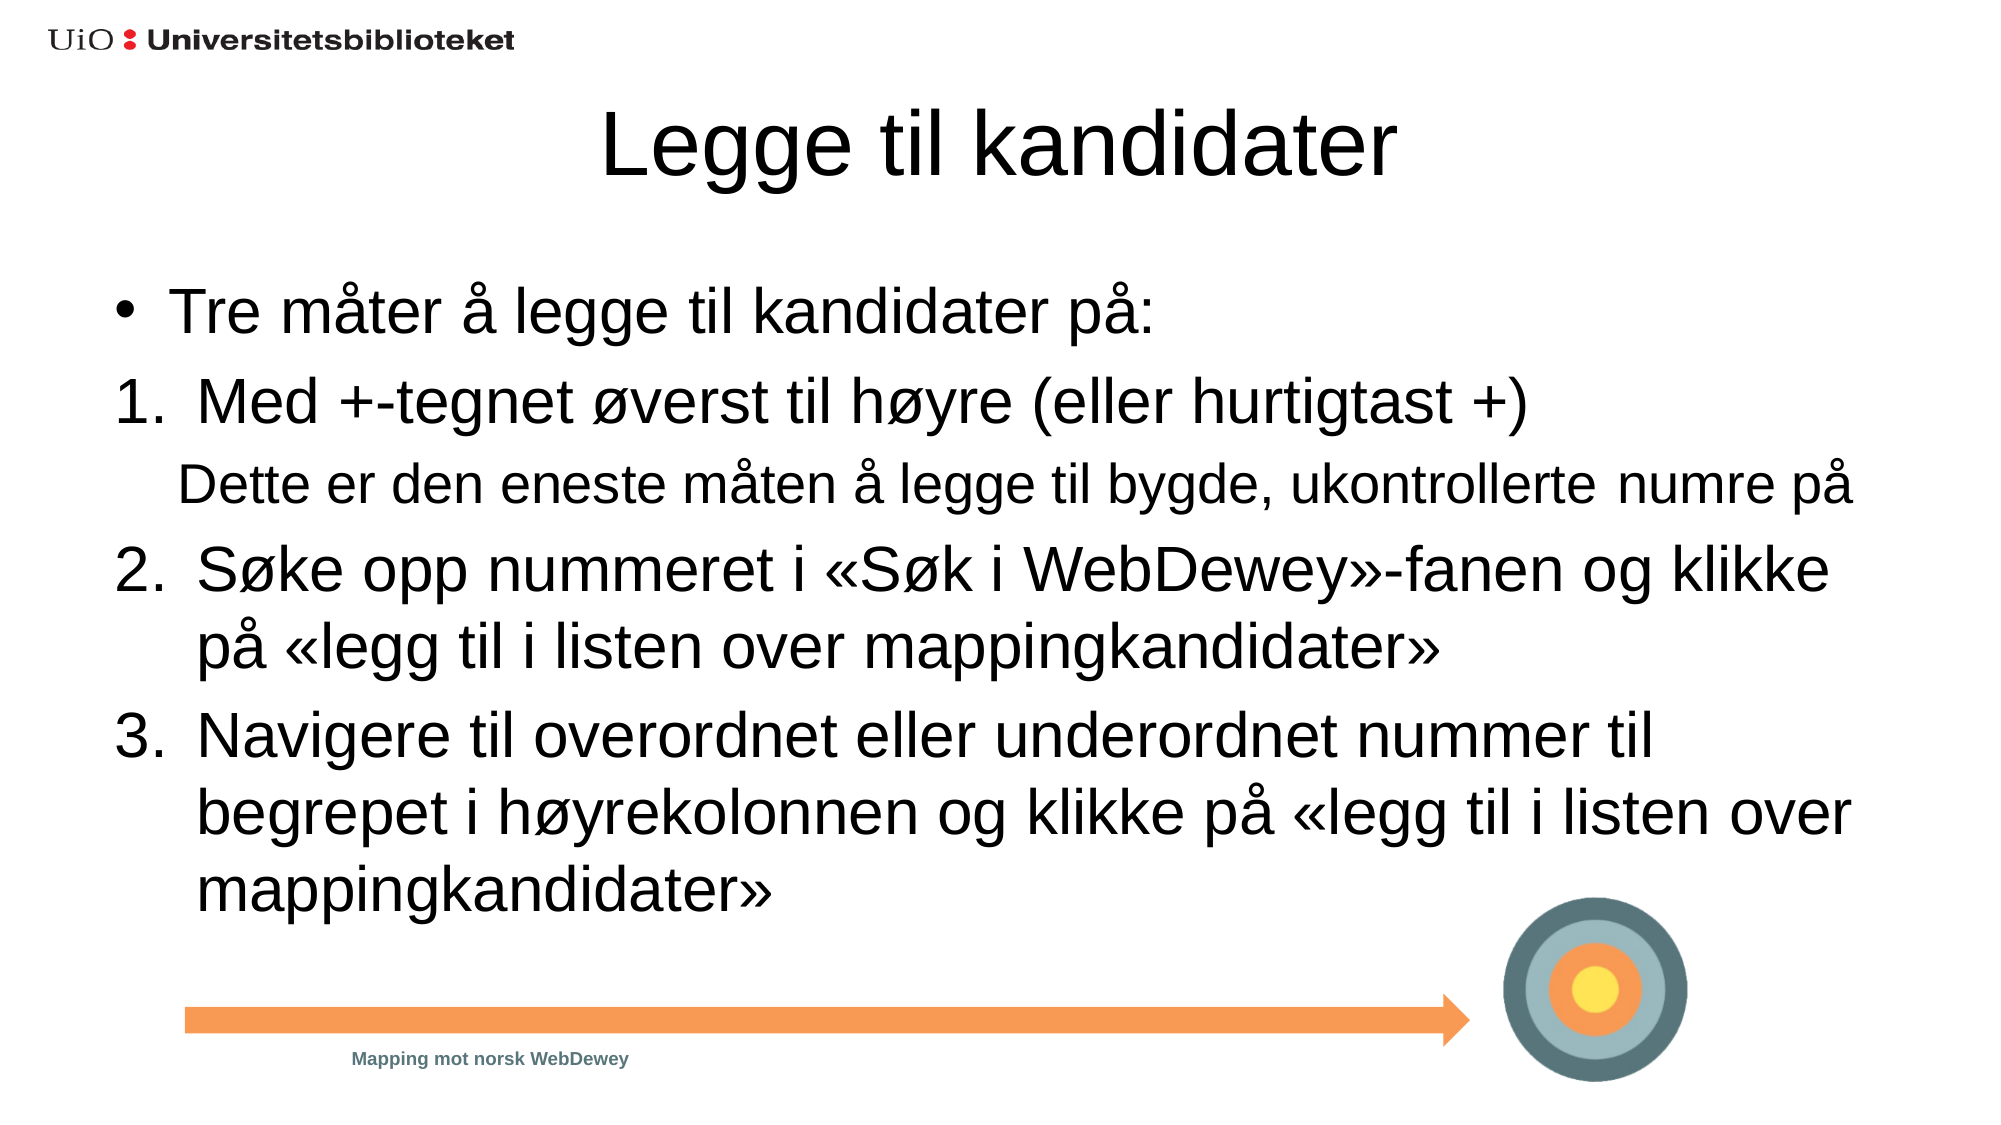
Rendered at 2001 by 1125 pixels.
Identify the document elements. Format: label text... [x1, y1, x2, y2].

list Tre måter å legge til kandidater på: Med +-tegnet øverst til høyre (eller hurtigtast +) Dette er den eneste måten å legge til bygde, ukontrollerte numre på Søke opp nummeret i «Søk i WebDewey»-fanen og klikke på «legg til i listen over mappingkandidater» Navigere til overordnet eller underordnet nummer til begrepet i høyrekolonnen og klikke på «legg til i listen over mappingkandidater» [99, 262, 1900, 1005]
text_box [184, 892, 1694, 1112]
picture [48, 29, 514, 50]
title Legge til kandidater [99, 45, 1900, 233]
